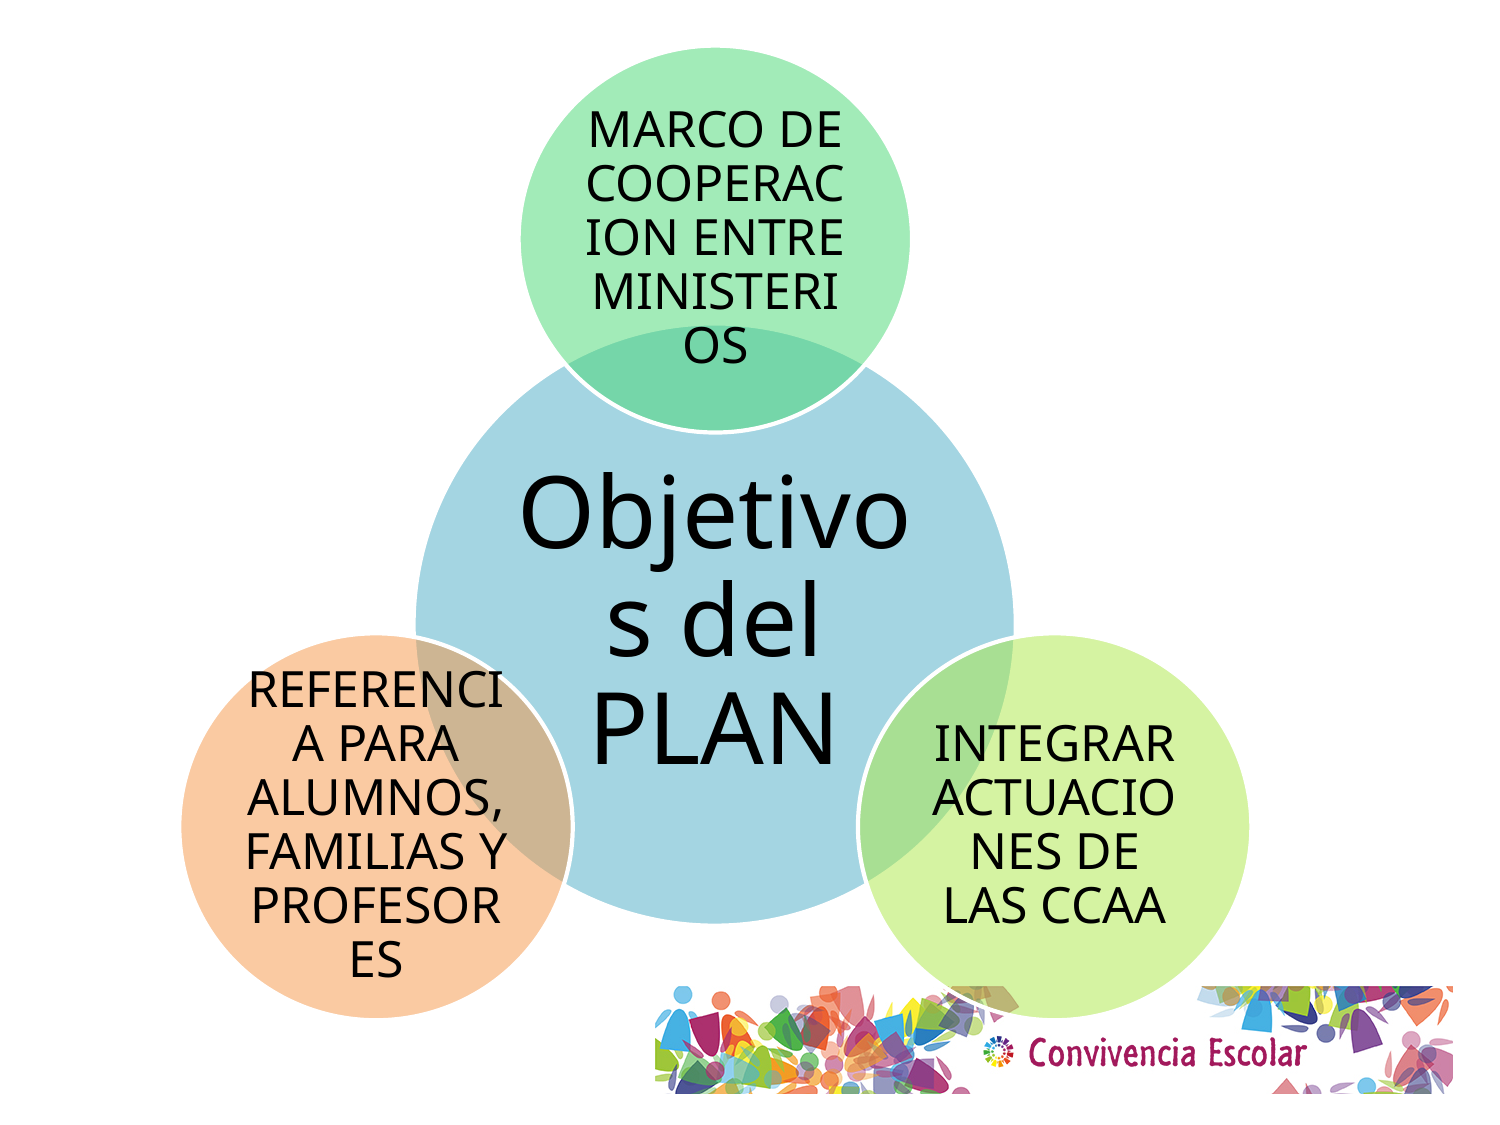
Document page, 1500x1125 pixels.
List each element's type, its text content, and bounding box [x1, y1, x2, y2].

title OBJETIVOS DEL PLAN [76, 3, 1427, 192]
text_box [52, 42, 1378, 1024]
picture [655, 985, 1453, 1095]
